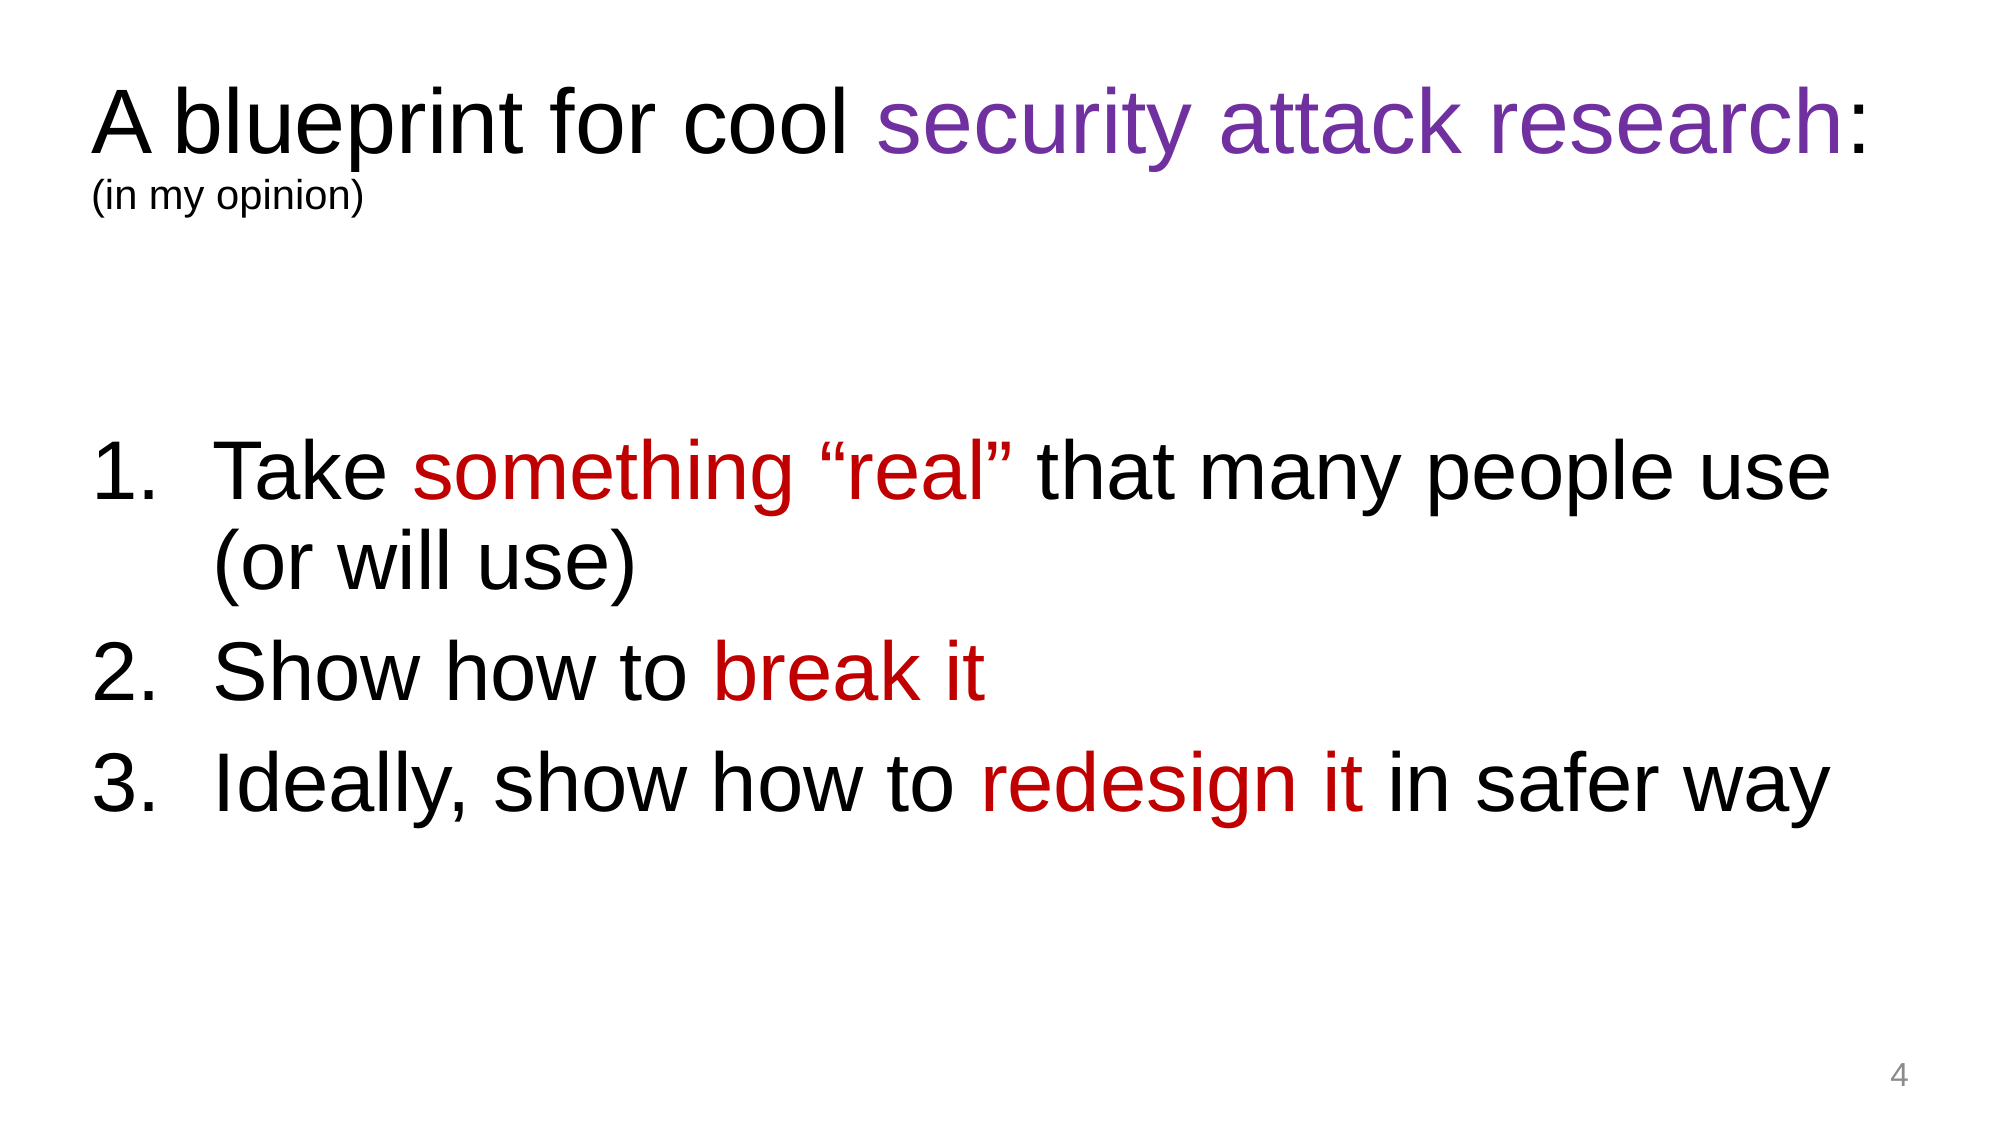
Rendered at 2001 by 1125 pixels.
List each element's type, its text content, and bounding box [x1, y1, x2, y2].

title A blueprint for cool security attack research: (in my opinion) [76, 67, 1924, 285]
slide_number 4 [1473, 1042, 1924, 1103]
list Take something “real” that many people use (or will use) Show how to break it Ideally, show how to redesign it in safer way [76, 299, 1924, 1014]
